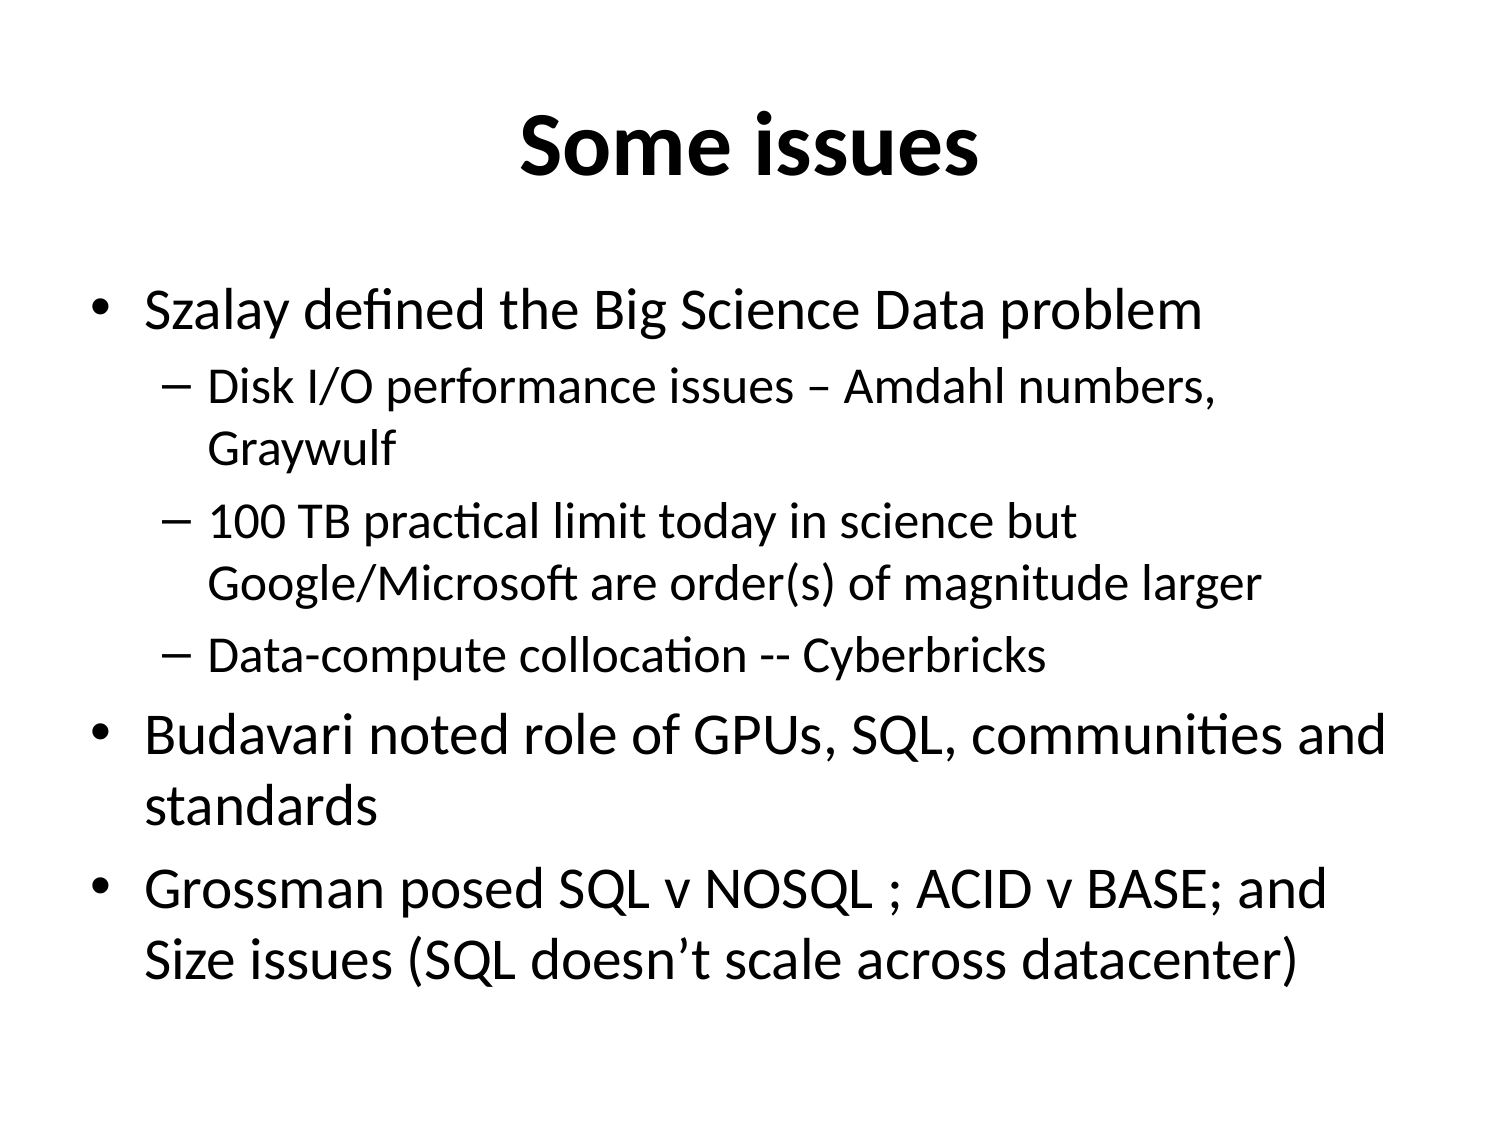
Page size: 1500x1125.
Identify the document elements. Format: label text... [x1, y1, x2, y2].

title Some issues [75, 45, 1425, 233]
list Szalay defined the Big Science Data problem Disk I/O performance issues – Amdahl numbers, Graywulf 100 TB practical limit today in science but Google/Microsoft are order(s) of magnitude larger Data-compute collocation -- Cyberbricks Budavari noted role of GPUs, SQL, communities and standards Grossman posed SQL v NOSQL ; ACID v BASE; and Size issues (SQL doesn’t scale across datacenter) [75, 262, 1425, 1005]
